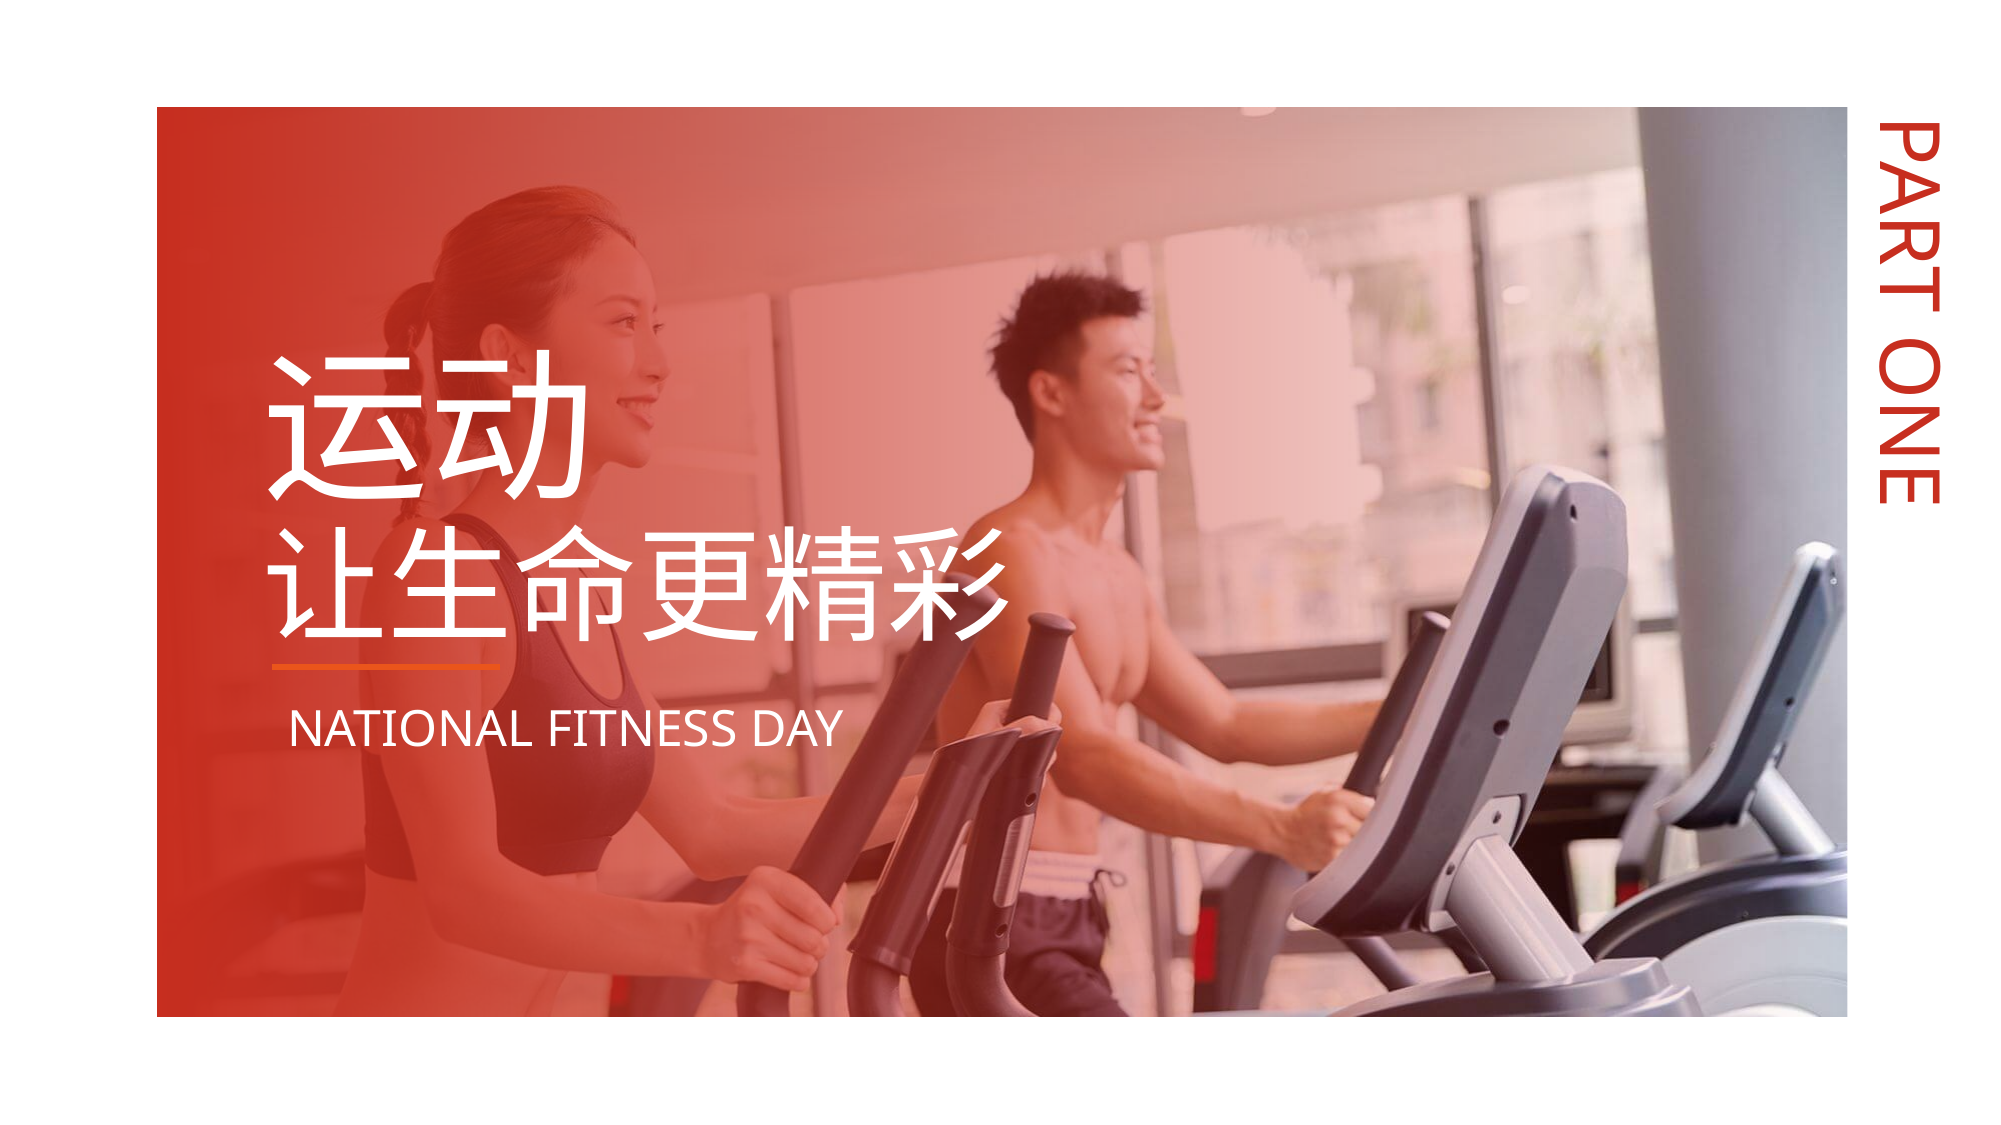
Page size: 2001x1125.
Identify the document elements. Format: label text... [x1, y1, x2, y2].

text_box PART ONE [1847, 107, 2000, 684]
text_box [1844, 107, 1848, 1018]
text_box 运动 让生命更精彩 [247, 502, 1072, 667]
title NATIONAL FITNESS DAY [272, 685, 1005, 775]
text_box [156, 107, 1844, 1018]
